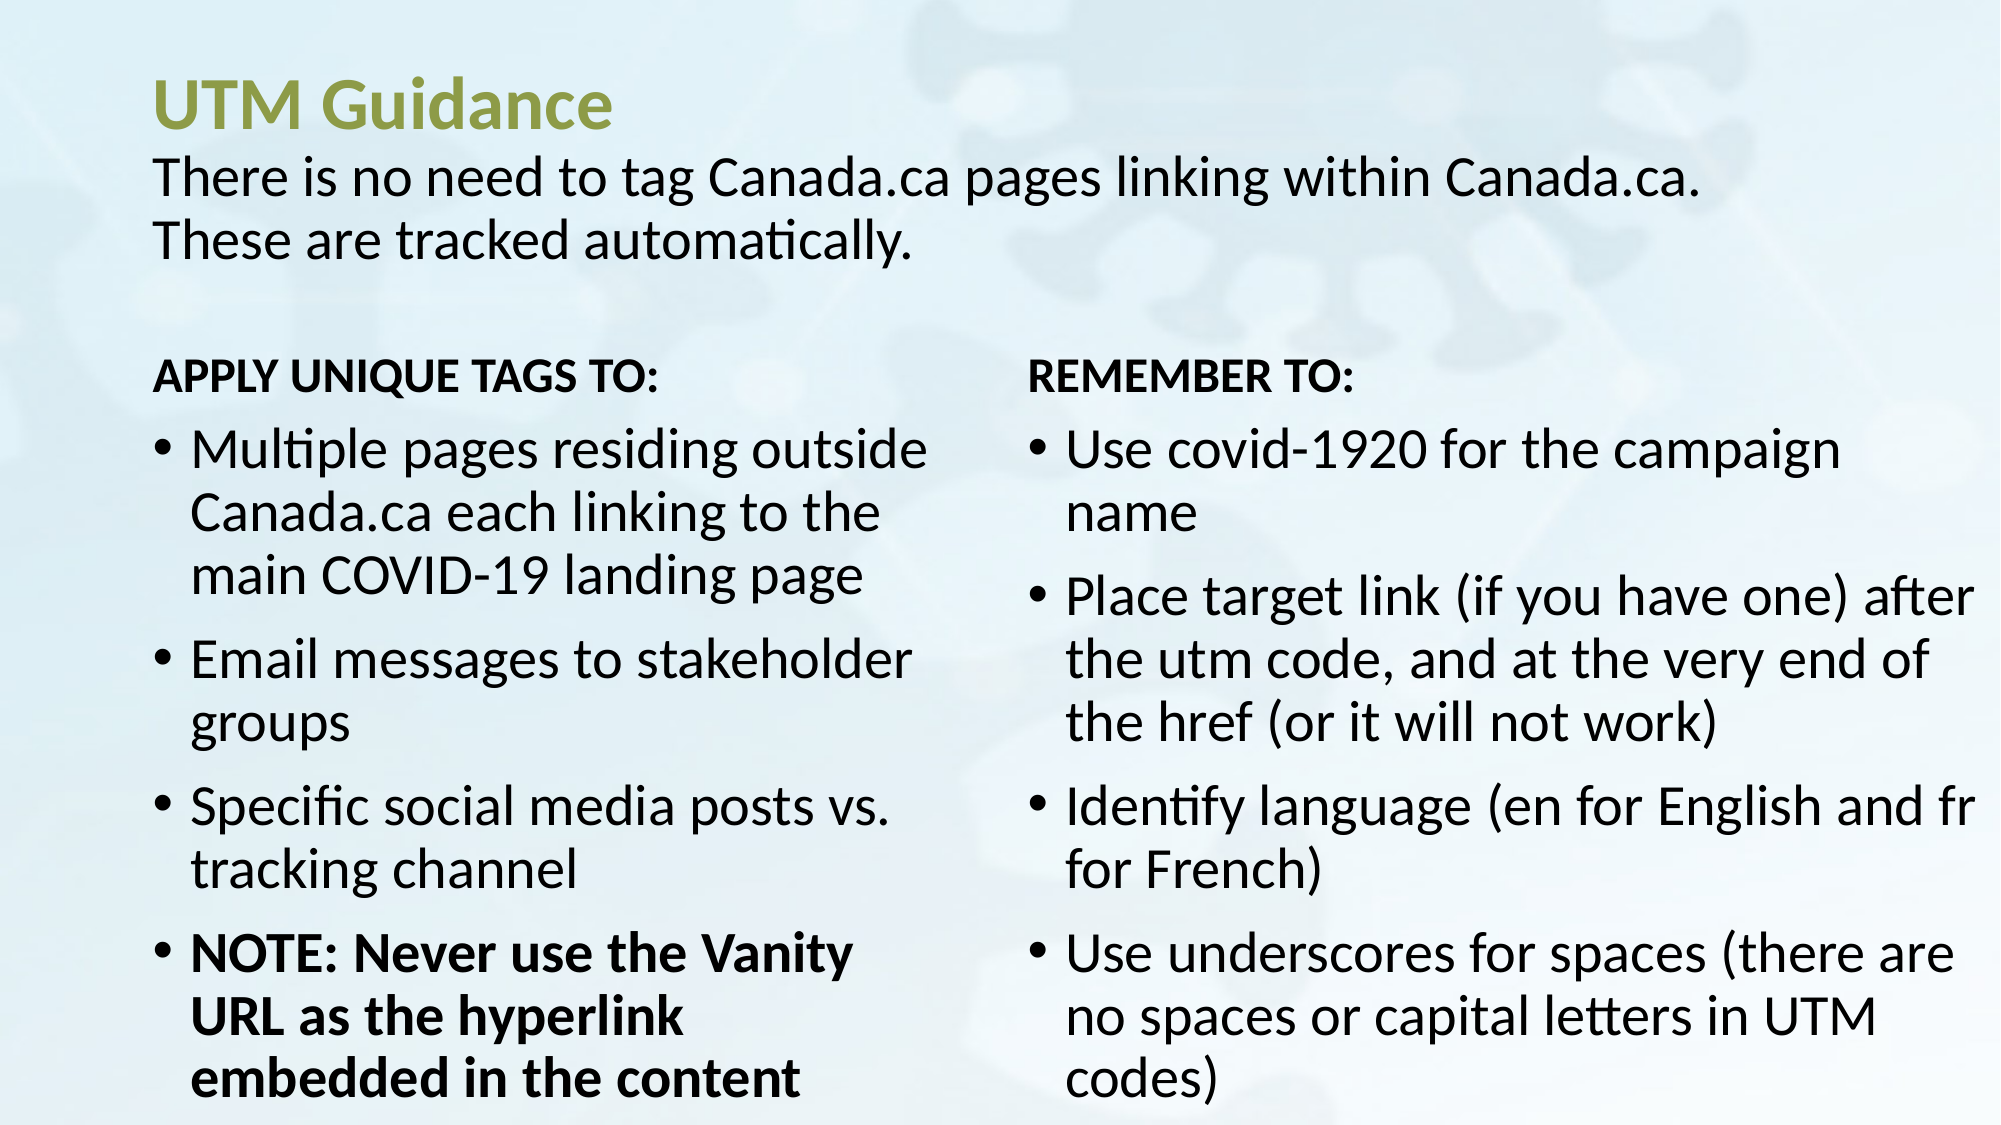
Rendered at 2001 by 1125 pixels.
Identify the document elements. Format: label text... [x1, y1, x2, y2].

list Multiple pages residing outside Canada.ca each linking to the main COVID-19 landing page Email messages to stakeholder groups Specific social media posts vs. tracking channel NOTE: Never use the Vanity URL as the hyperlink embedded in the content [137, 410, 971, 1111]
title UTM Guidance There is no need to tag Canada.ca pages linking within Canada.ca. These are tracked automatically. [137, 59, 1971, 278]
picture [0, 0, 2001, 1125]
list REMEMBER TO: [1012, 275, 1863, 410]
list Use covid-1920 for the campaign name Place target link (if you have one) after the utm code, and at the very end of the href (or it will not work) Identify language (en for English and fr for French) Use underscores for spaces (there are no spaces or capital letters in UTM codes) [1012, 410, 2000, 1125]
list APPLY UNIQUE TAGS TO: [137, 275, 984, 411]
